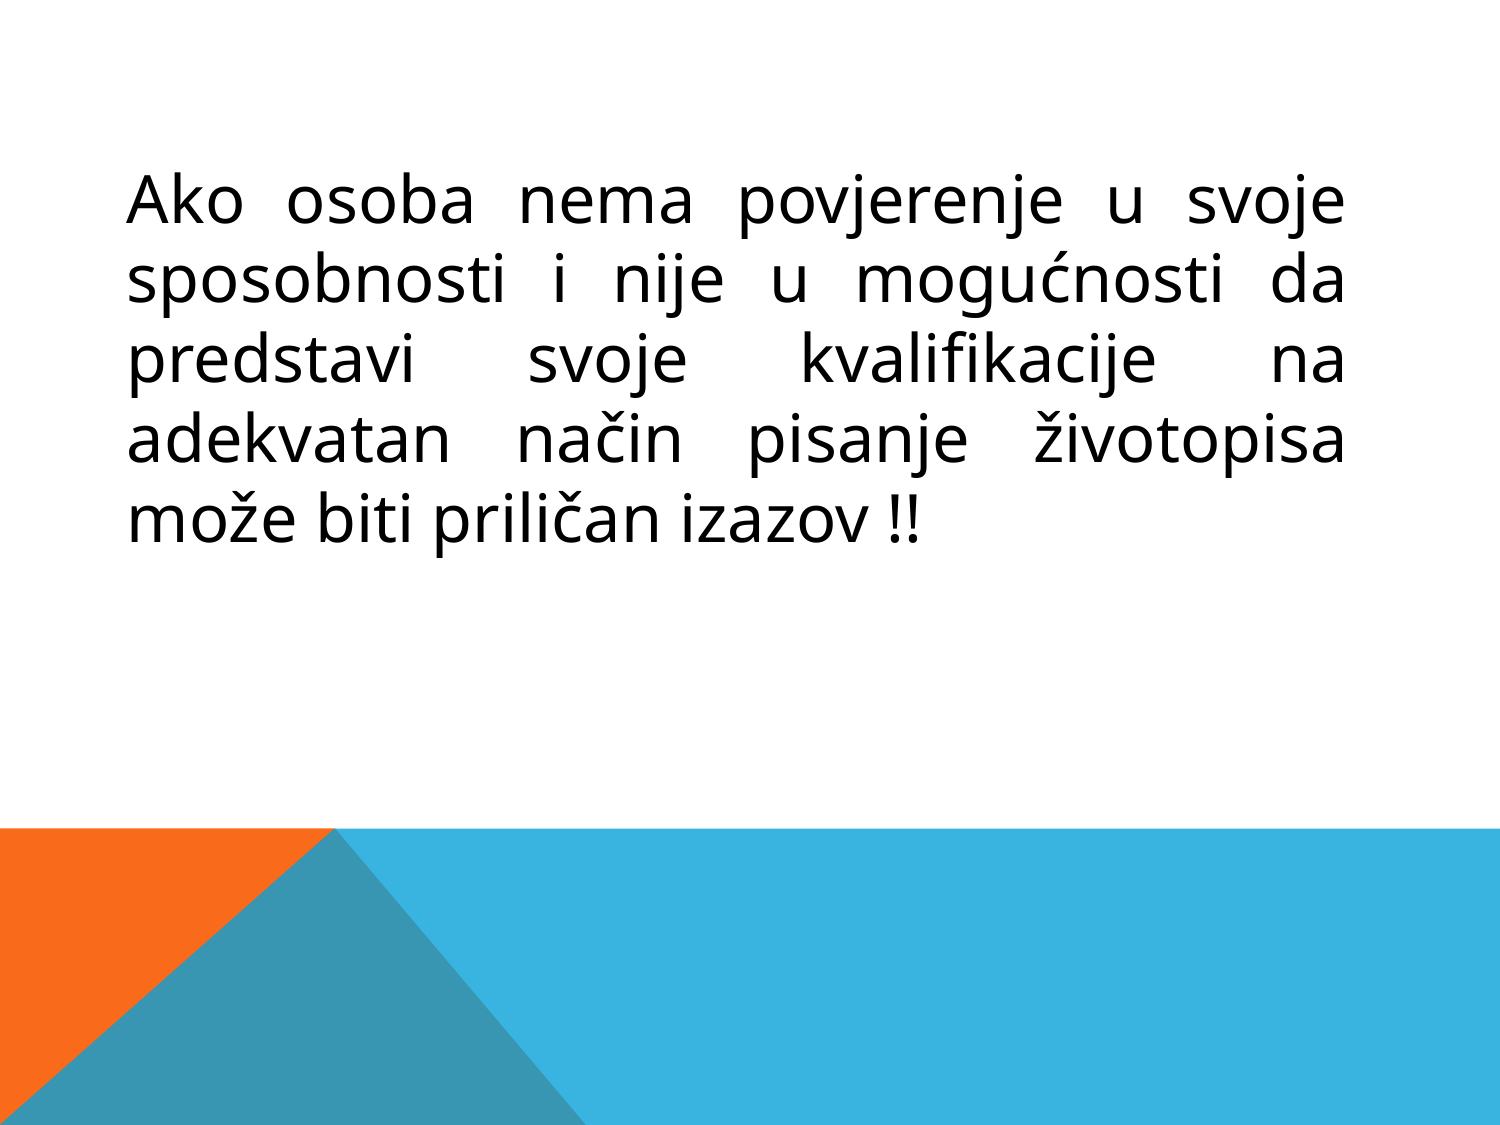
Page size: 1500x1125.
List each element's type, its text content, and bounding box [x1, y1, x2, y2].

text_box Ako osoba nema povjerenje u svoje sposobnosti i nije u mogućnosti da predstavi svoje kvalifikacije na adekvatan način pisanje životopisa može biti priličan izazov !! [112, 148, 1365, 564]
